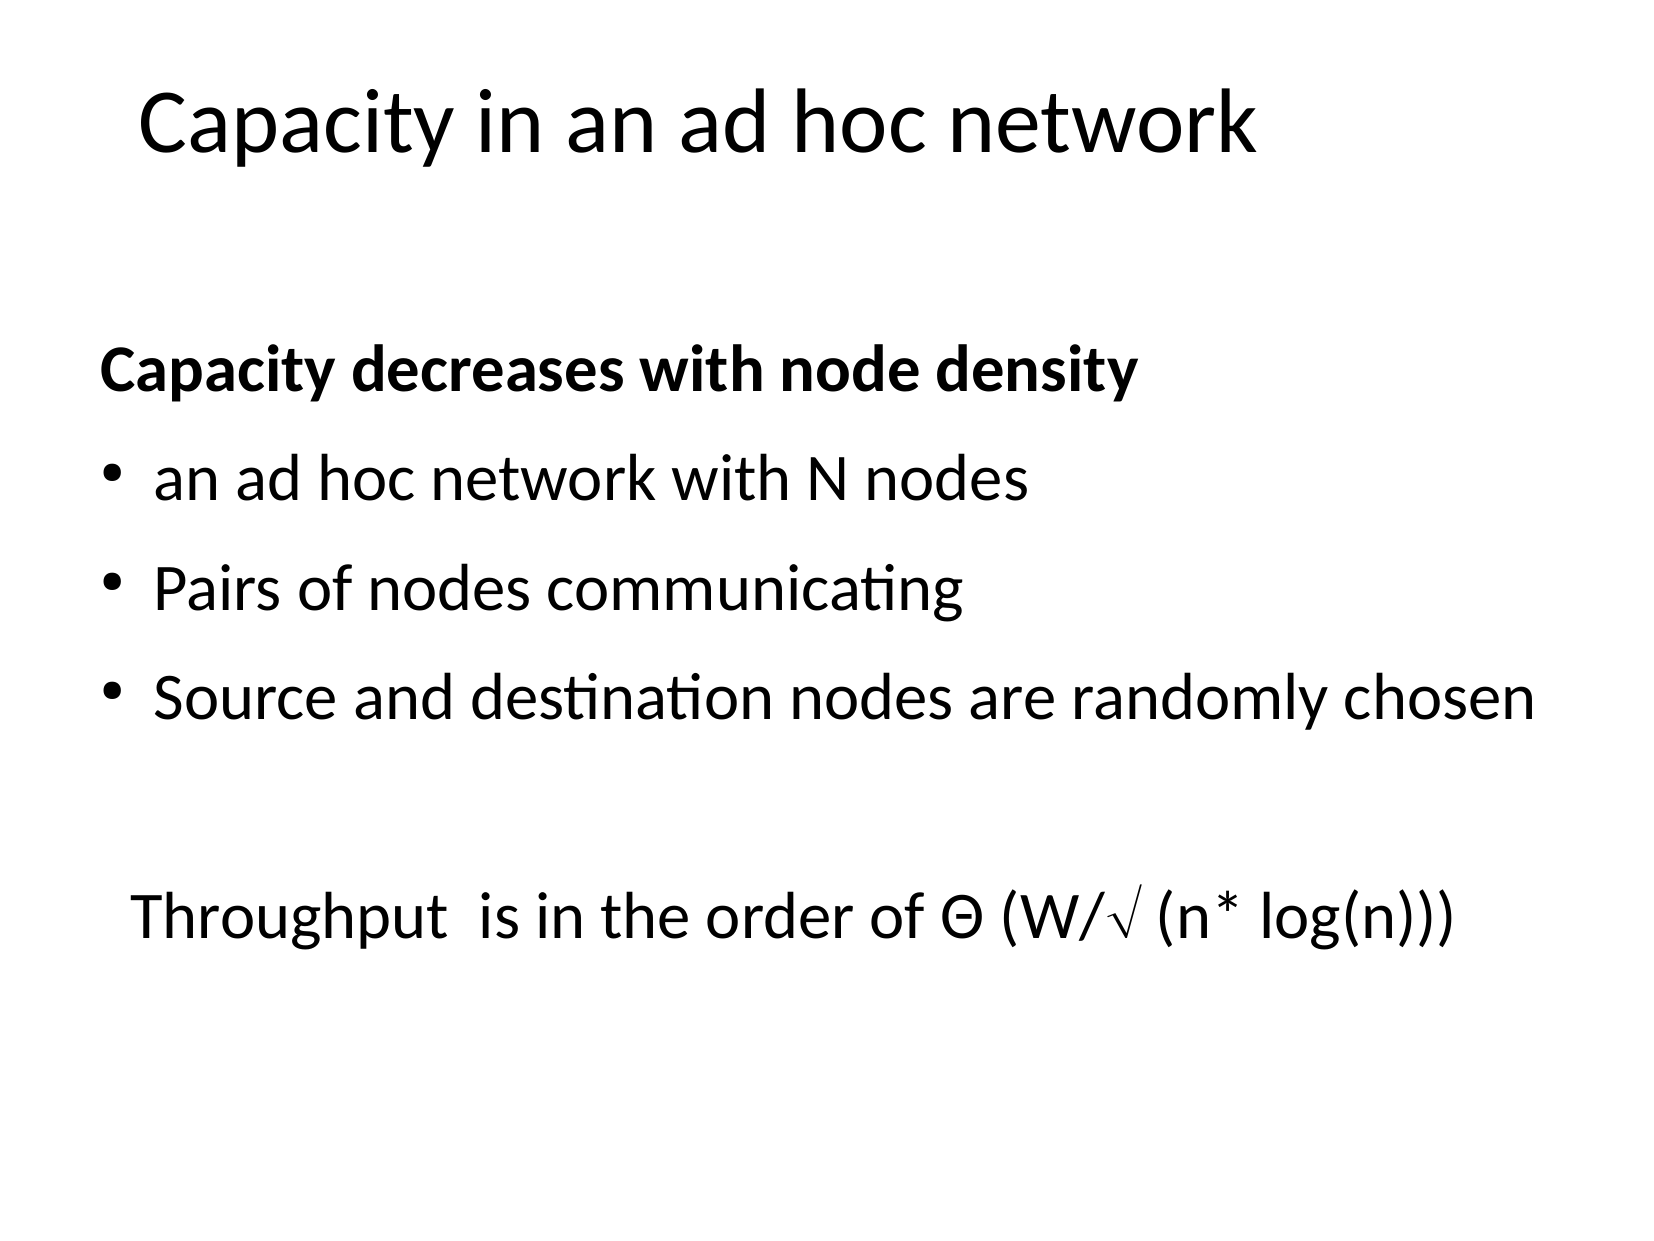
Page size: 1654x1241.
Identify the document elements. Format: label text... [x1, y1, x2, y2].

text_box Capacity in an ad hoc network [123, 52, 1275, 178]
list Capacity decreases with node density an ad hoc network with N nodes Pairs of nodes communicating Source and destination nodes are randomly chosen Throughput is in the order of Θ (W/ (n* log(n))) [82, 324, 1654, 1068]
